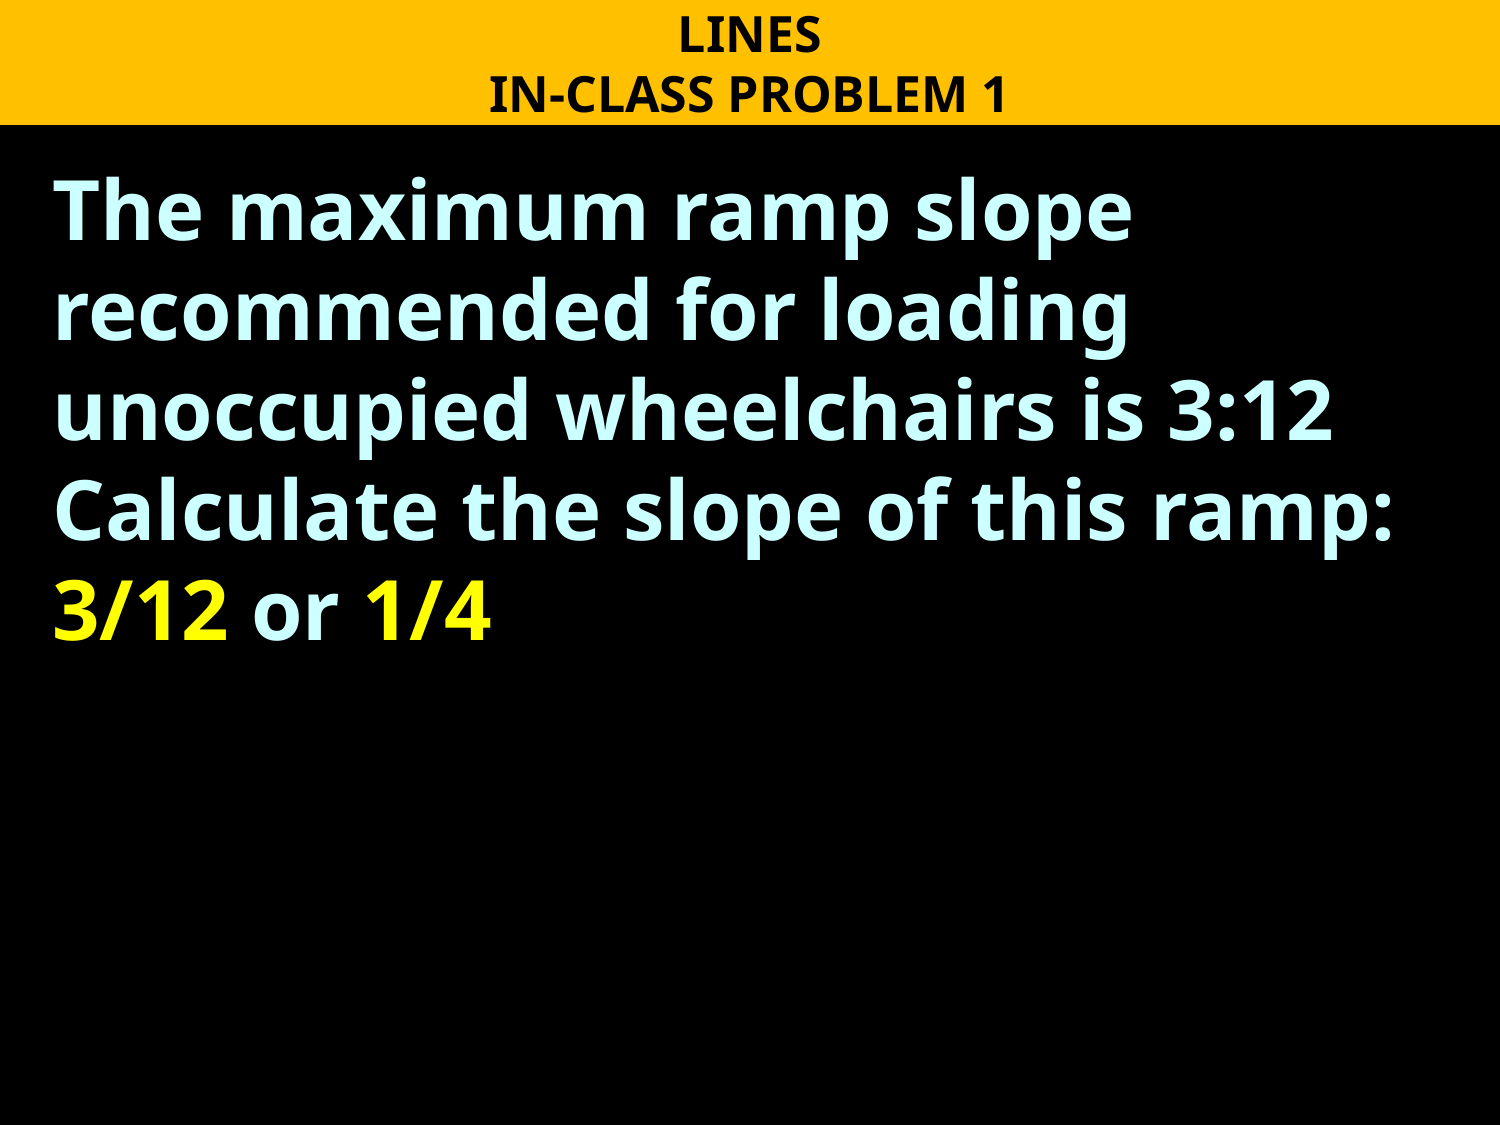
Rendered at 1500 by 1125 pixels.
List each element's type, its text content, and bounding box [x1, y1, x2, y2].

list The maximum ramp slope recommended for loading unoccupied wheelchairs is 3:12 Calculate the slope of this ramp: 3/12 or 1/4 [37, 149, 1463, 1075]
text_box LINES IN-CLASS PROBLEM 1 [0, 0, 1500, 125]
